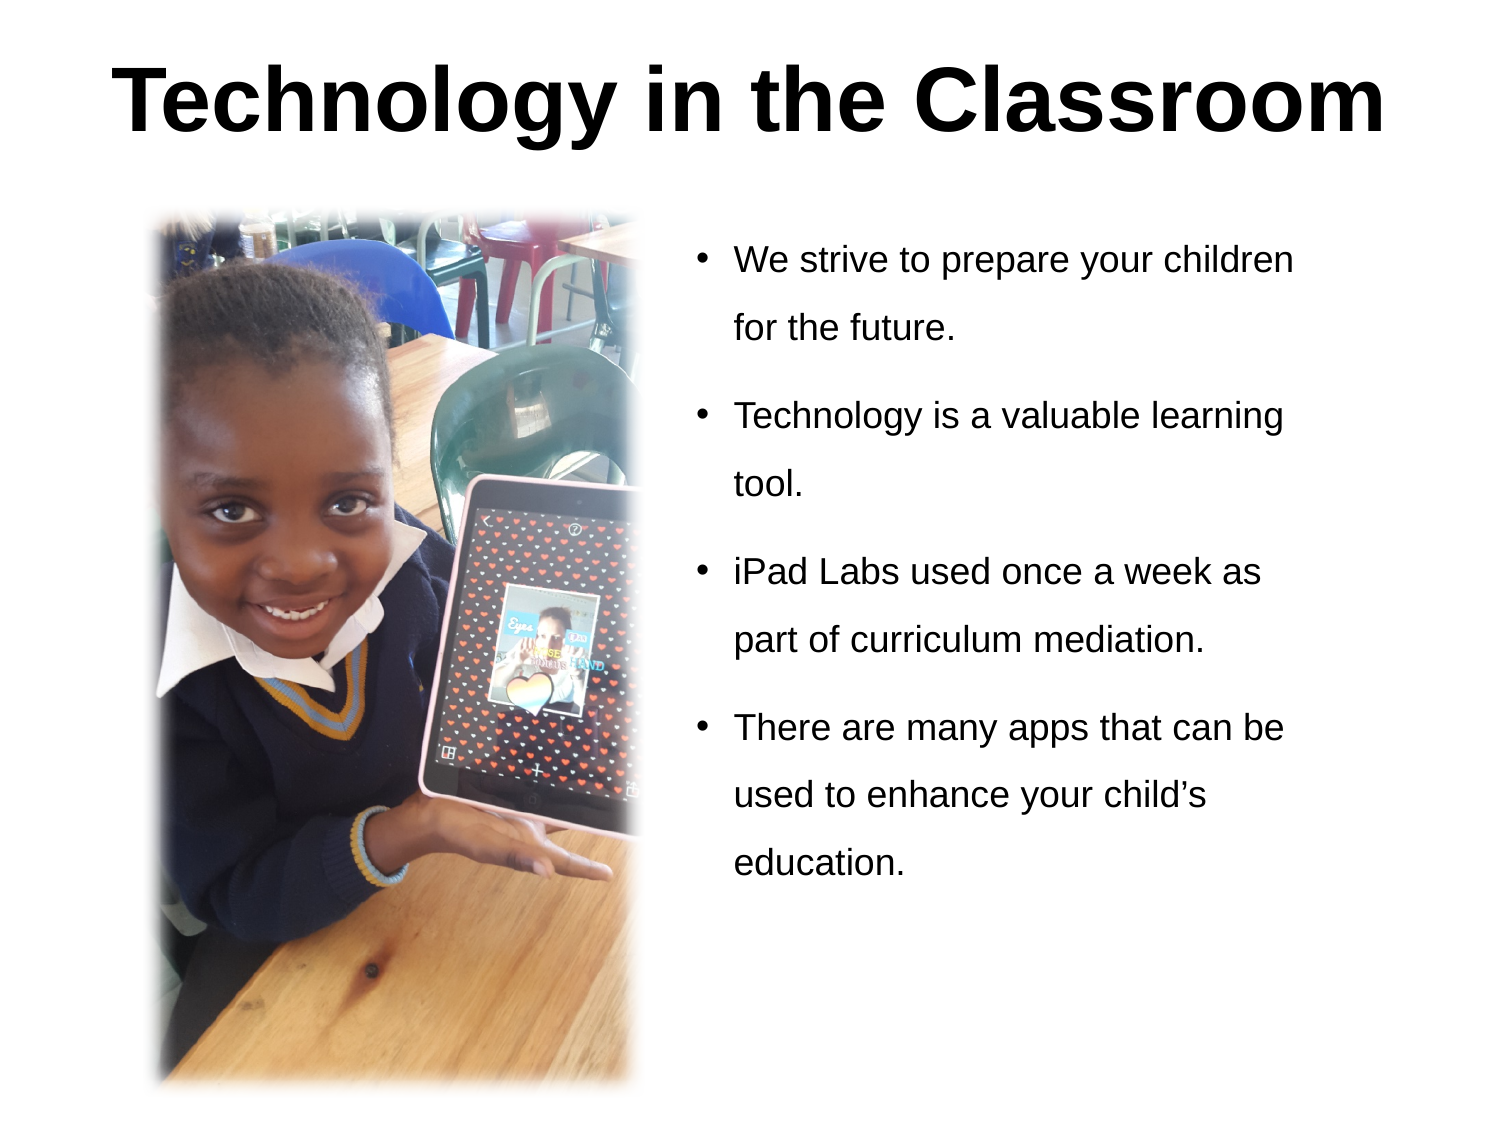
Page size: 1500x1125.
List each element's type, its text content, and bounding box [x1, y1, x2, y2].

text_box We strive to prepare your children for the future. Technology is a valuable learning tool. iPad Labs used once a week as part of curriculum mediation. There are many apps that can be used to enhance your child’s education. [681, 205, 1345, 914]
text_box Technology in the Classroom [74, 45, 1425, 233]
picture [0, 235, 840, 1069]
